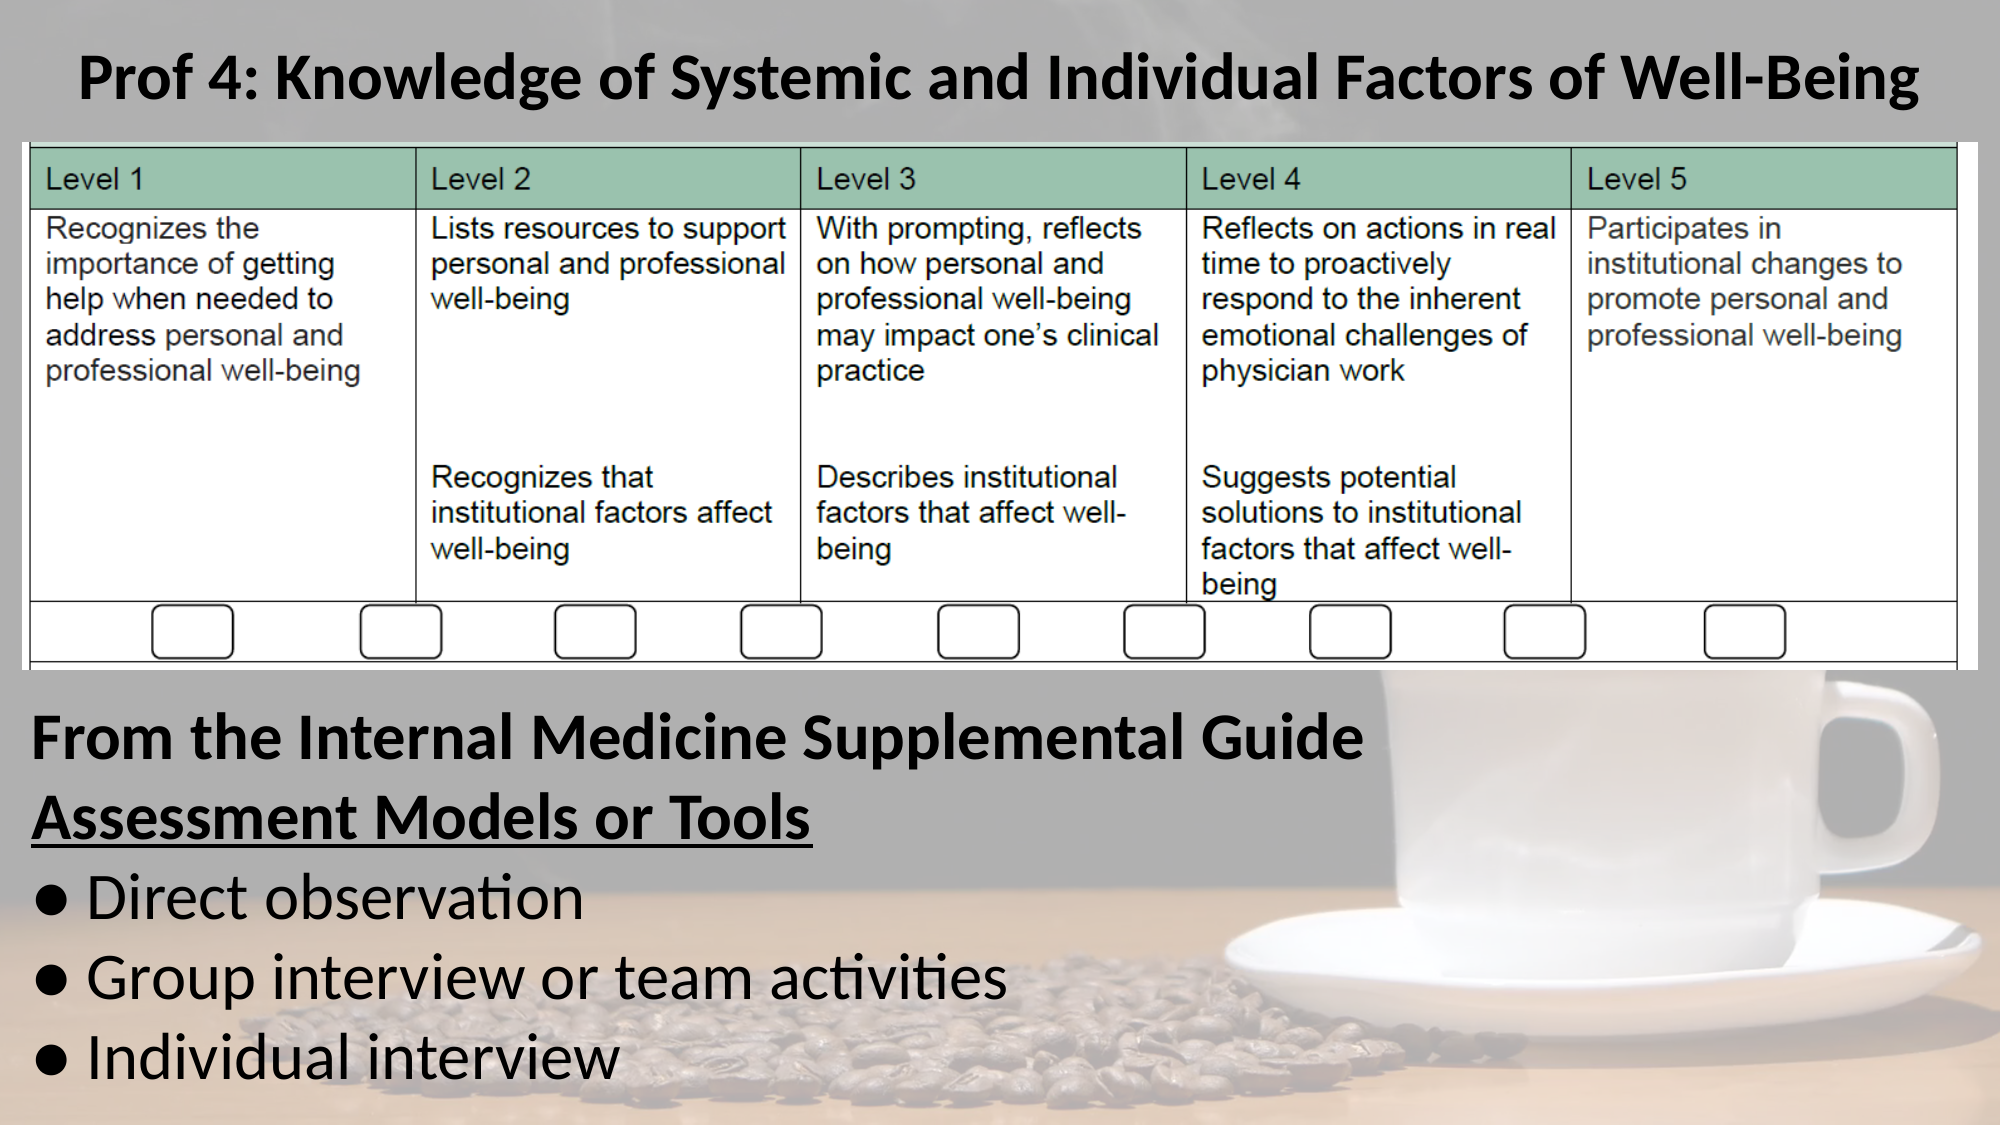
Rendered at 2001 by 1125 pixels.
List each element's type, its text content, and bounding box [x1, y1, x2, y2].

text_box Prof 4: Knowledge of Systemic and Individual Factors of Well-Being [0, 14, 2000, 143]
text_box From the Internal Medicine Supplemental Guide Assessment Models or Tools ● Direct observation ● Group interview or team activities ● Individual interview [16, 685, 1432, 1101]
picture [22, 142, 1978, 670]
